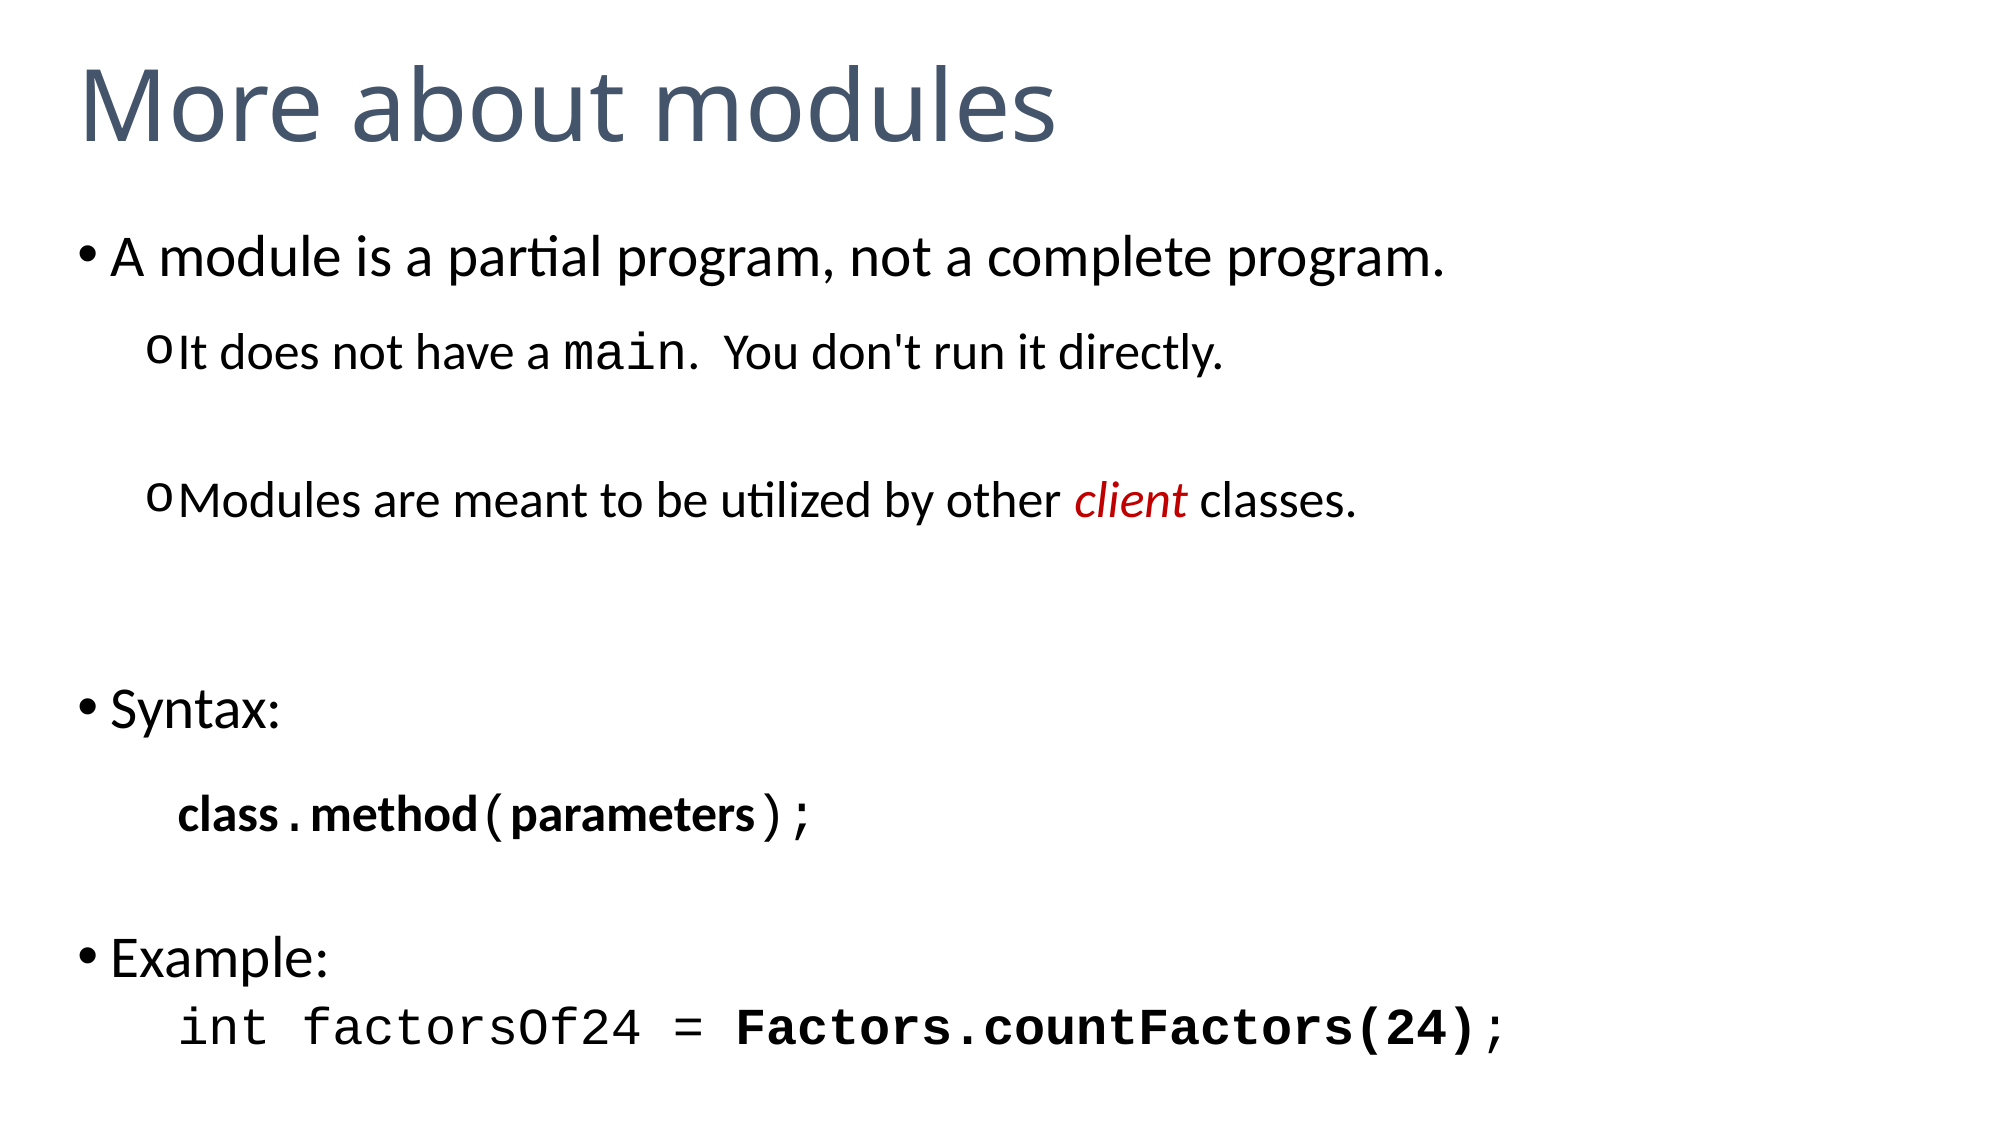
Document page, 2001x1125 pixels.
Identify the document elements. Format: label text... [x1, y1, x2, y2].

title More about modules [62, 0, 1938, 217]
list A module is a partial program, not a complete program. It does not have a main. You don't run it directly. Modules are meant to be utilized by other client classes. Syntax: class.method(parameters); Example: int factorsOf24 = Factors.countFactors(24); [62, 217, 1938, 1067]
